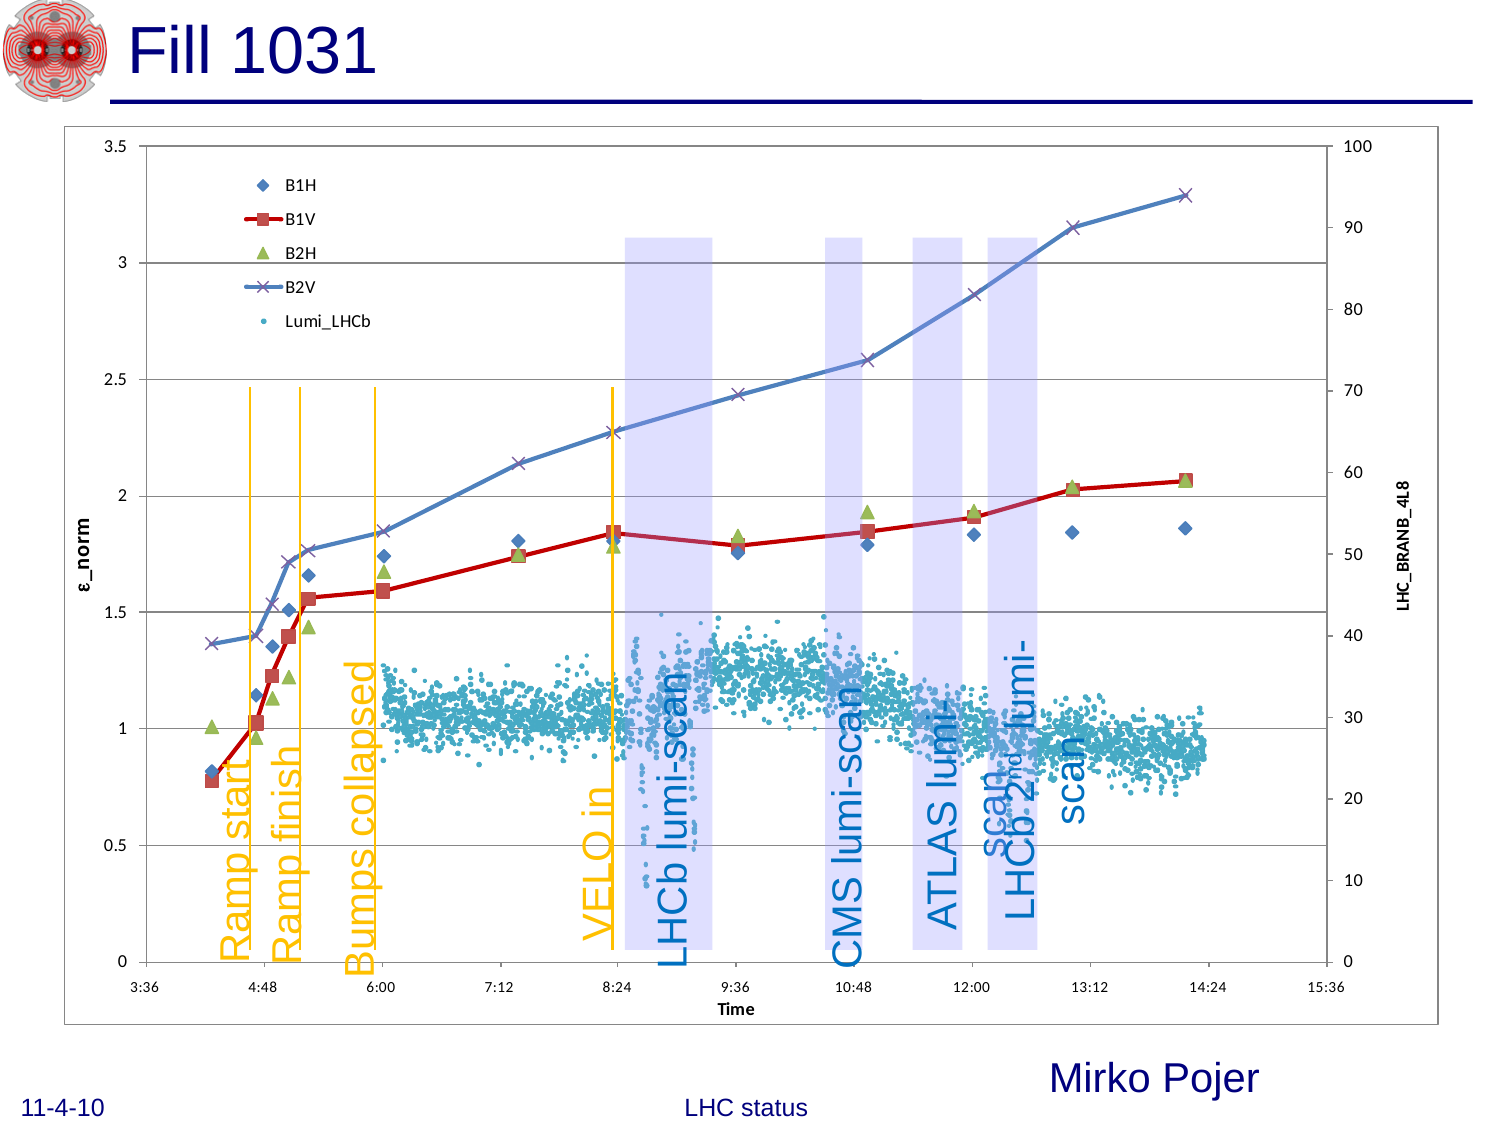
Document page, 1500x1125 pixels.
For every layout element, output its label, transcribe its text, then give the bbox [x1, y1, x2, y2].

picture [0, 0, 108, 103]
title Fill 1031 [111, 3, 1463, 91]
text_box Mirko Pojer [1031, 1042, 1278, 1108]
footer LHC status [512, 1087, 988, 1125]
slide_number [5, 1085, 356, 1125]
picture [62, 123, 1440, 1026]
